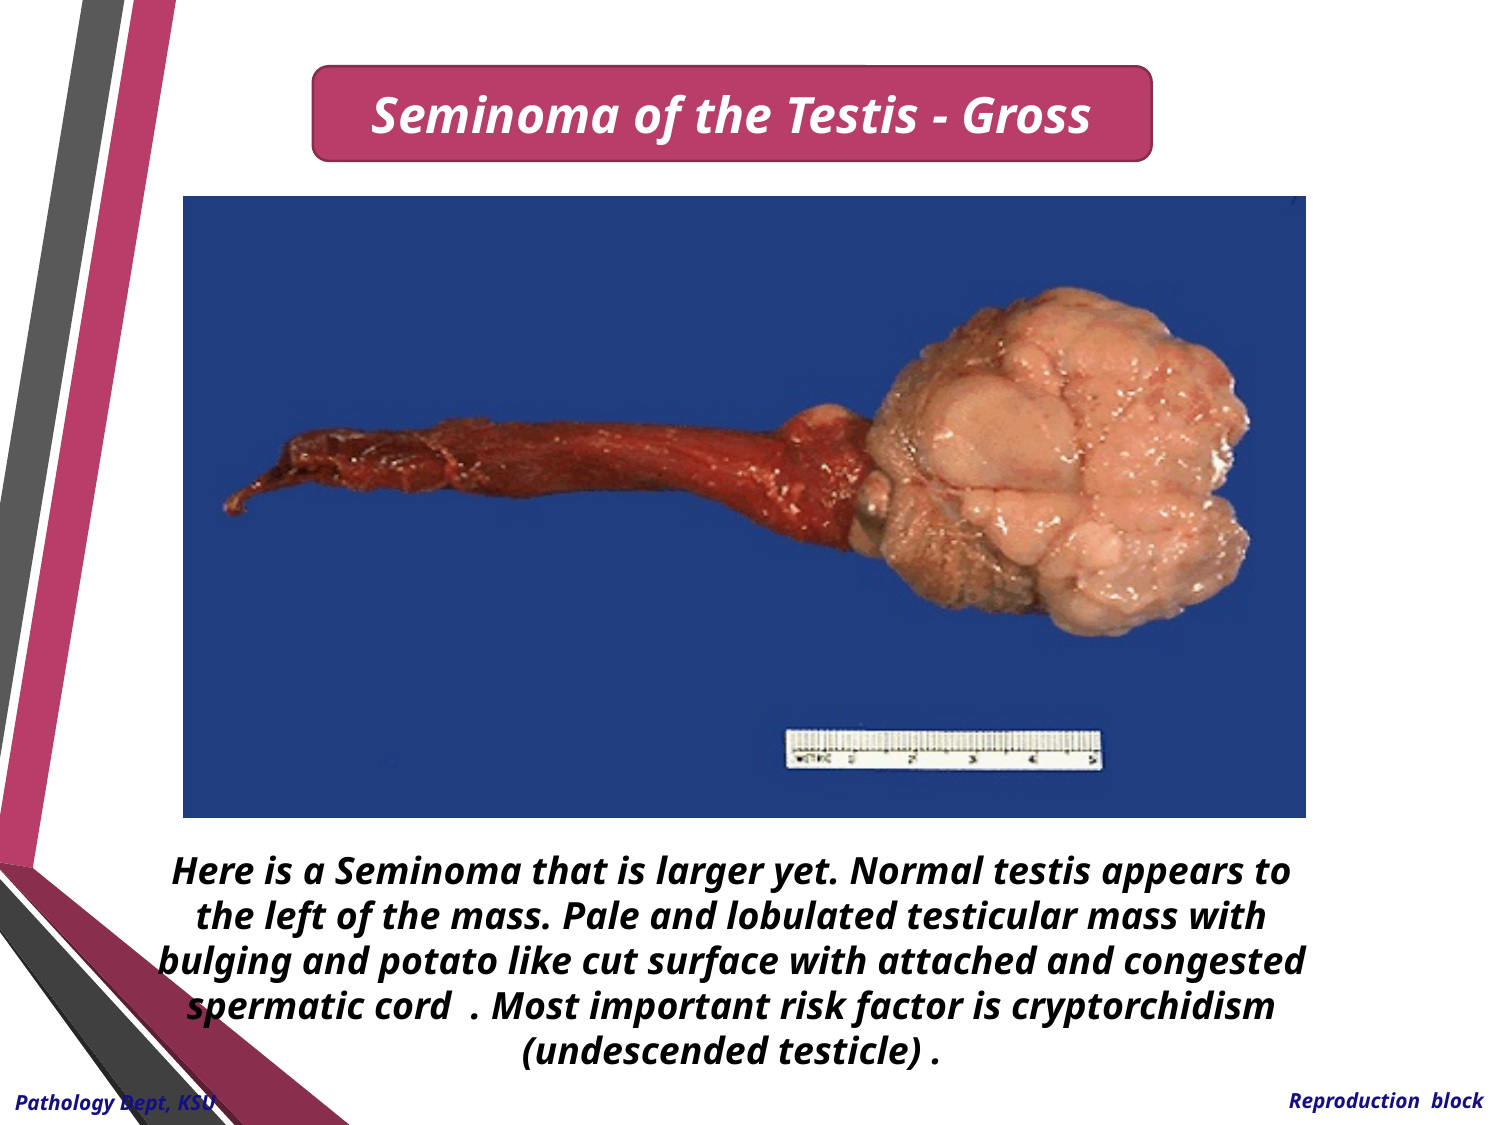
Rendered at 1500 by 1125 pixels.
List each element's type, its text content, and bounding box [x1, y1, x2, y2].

text_box Pathology Dept, KSU [0, 1082, 243, 1122]
text_box Here is a Seminoma that is larger yet. Normal testis appears to the left of the mass. Pale and lobulated testicular mass with bulging and potato like cut surface with attached and congested spermatic cord . Most important risk factor is cryptorchidism (undescended testicle) . [135, 839, 1329, 1080]
text_box Seminoma of the Testis - Gross [311, 64, 1153, 163]
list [182, 195, 1306, 818]
text_box Reproduction block [1244, 1080, 1499, 1121]
